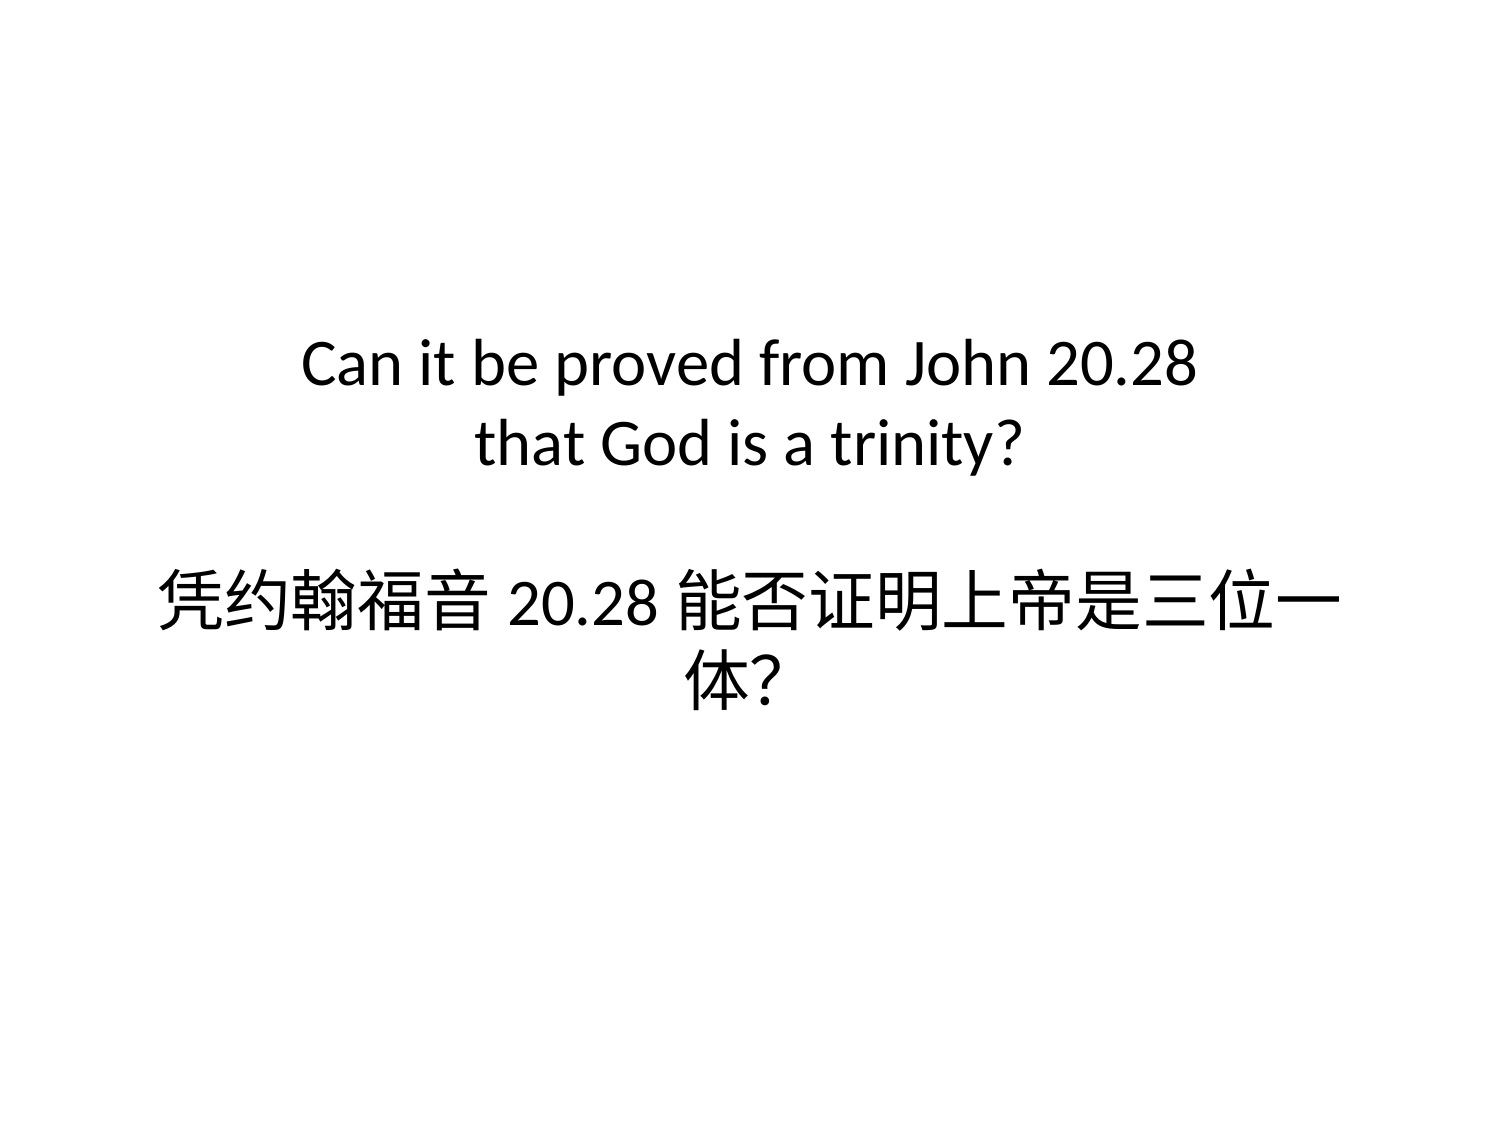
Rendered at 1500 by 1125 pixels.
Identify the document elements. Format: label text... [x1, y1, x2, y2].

title Can it be proved from John 20.28 that God is a trinity? 凭约翰福音20.28能否证明上帝是三位一体？ [112, 349, 1388, 688]
